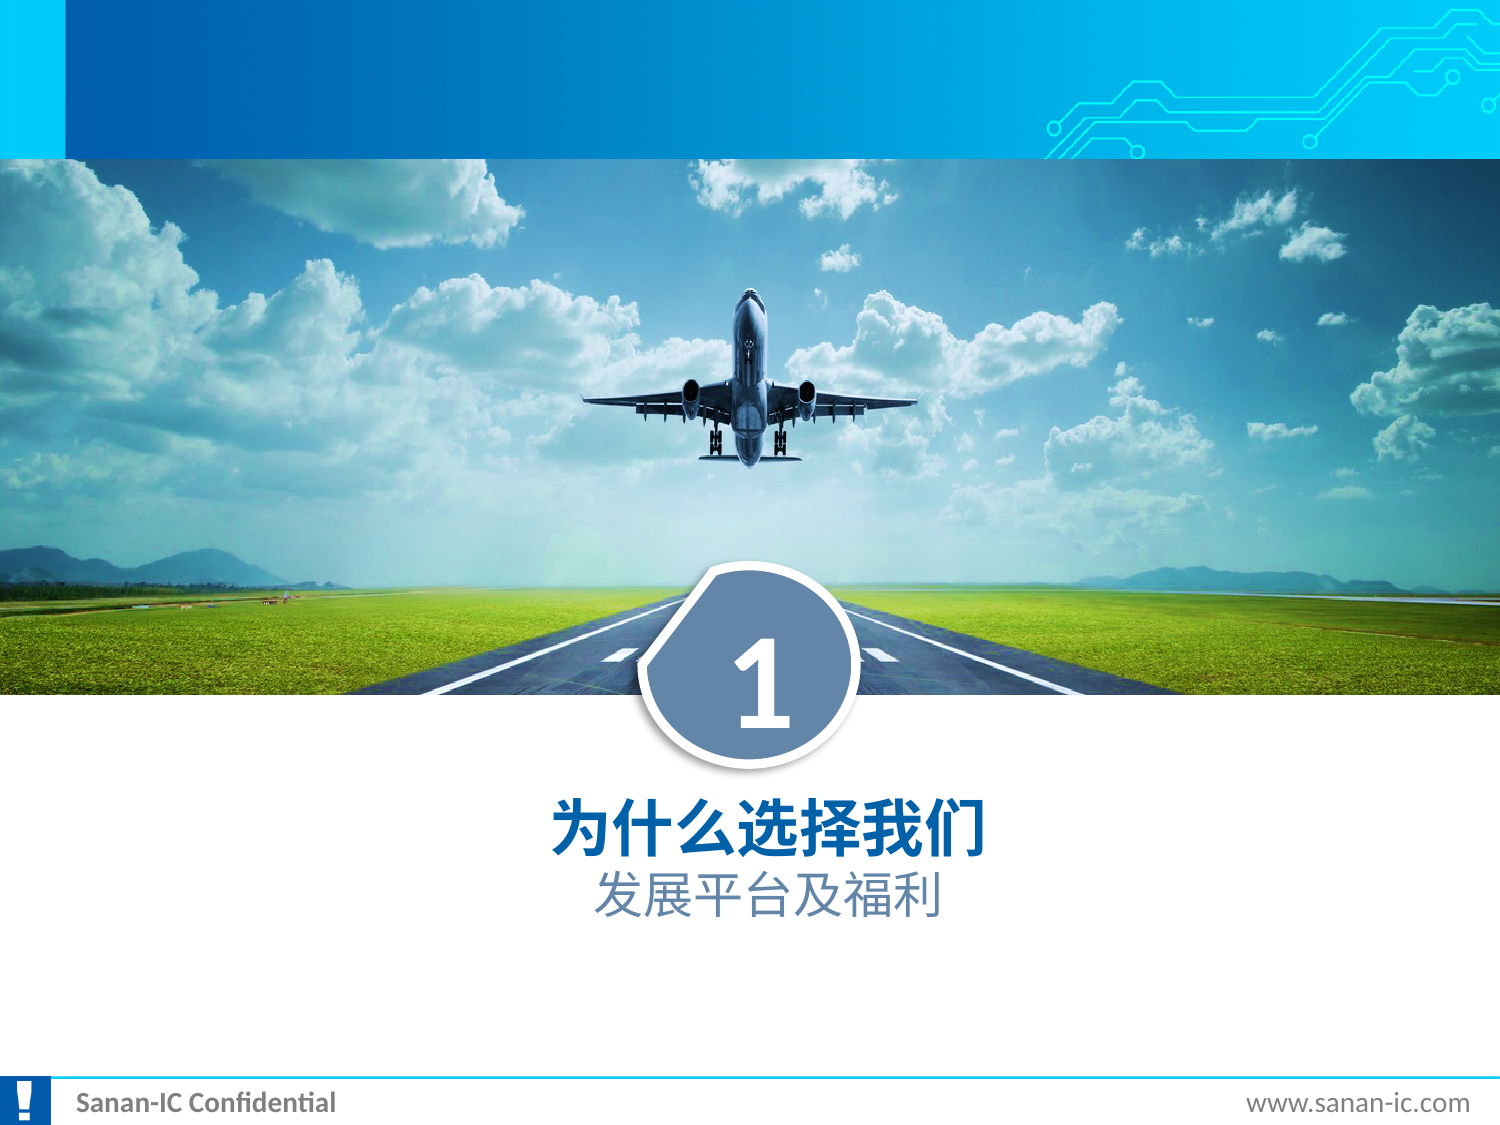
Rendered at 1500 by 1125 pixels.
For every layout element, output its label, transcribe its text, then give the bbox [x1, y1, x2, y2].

picture [0, 0, 1500, 1125]
picture [1313, 136, 1317, 147]
text_box 为什么选择我们 发展平台及福利 [540, 784, 996, 928]
picture [1369, 82, 1410, 87]
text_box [642, 565, 856, 766]
